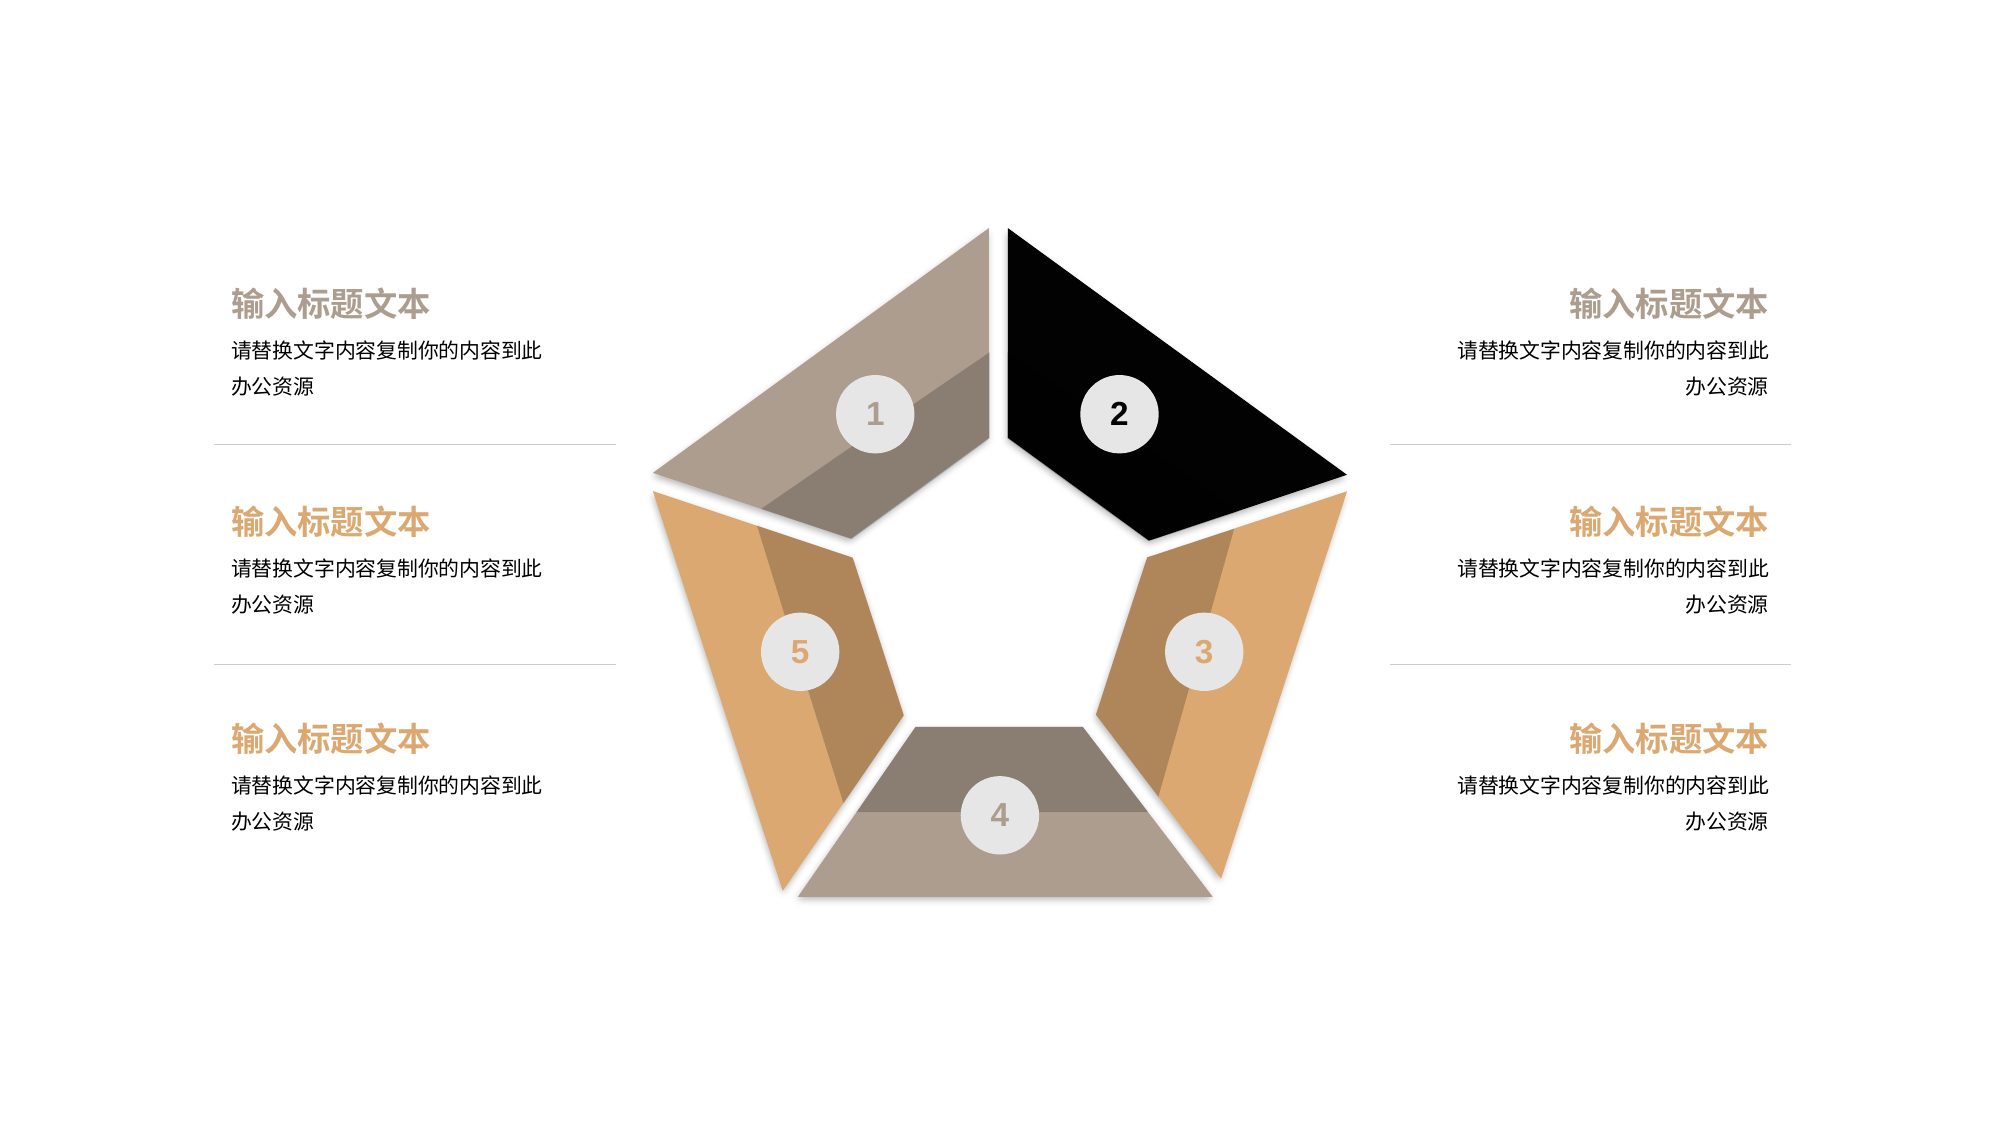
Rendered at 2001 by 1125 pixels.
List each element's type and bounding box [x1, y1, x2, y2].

text_box [652, 228, 1348, 897]
text_box [214, 278, 660, 847]
text_box [1340, 278, 1792, 847]
